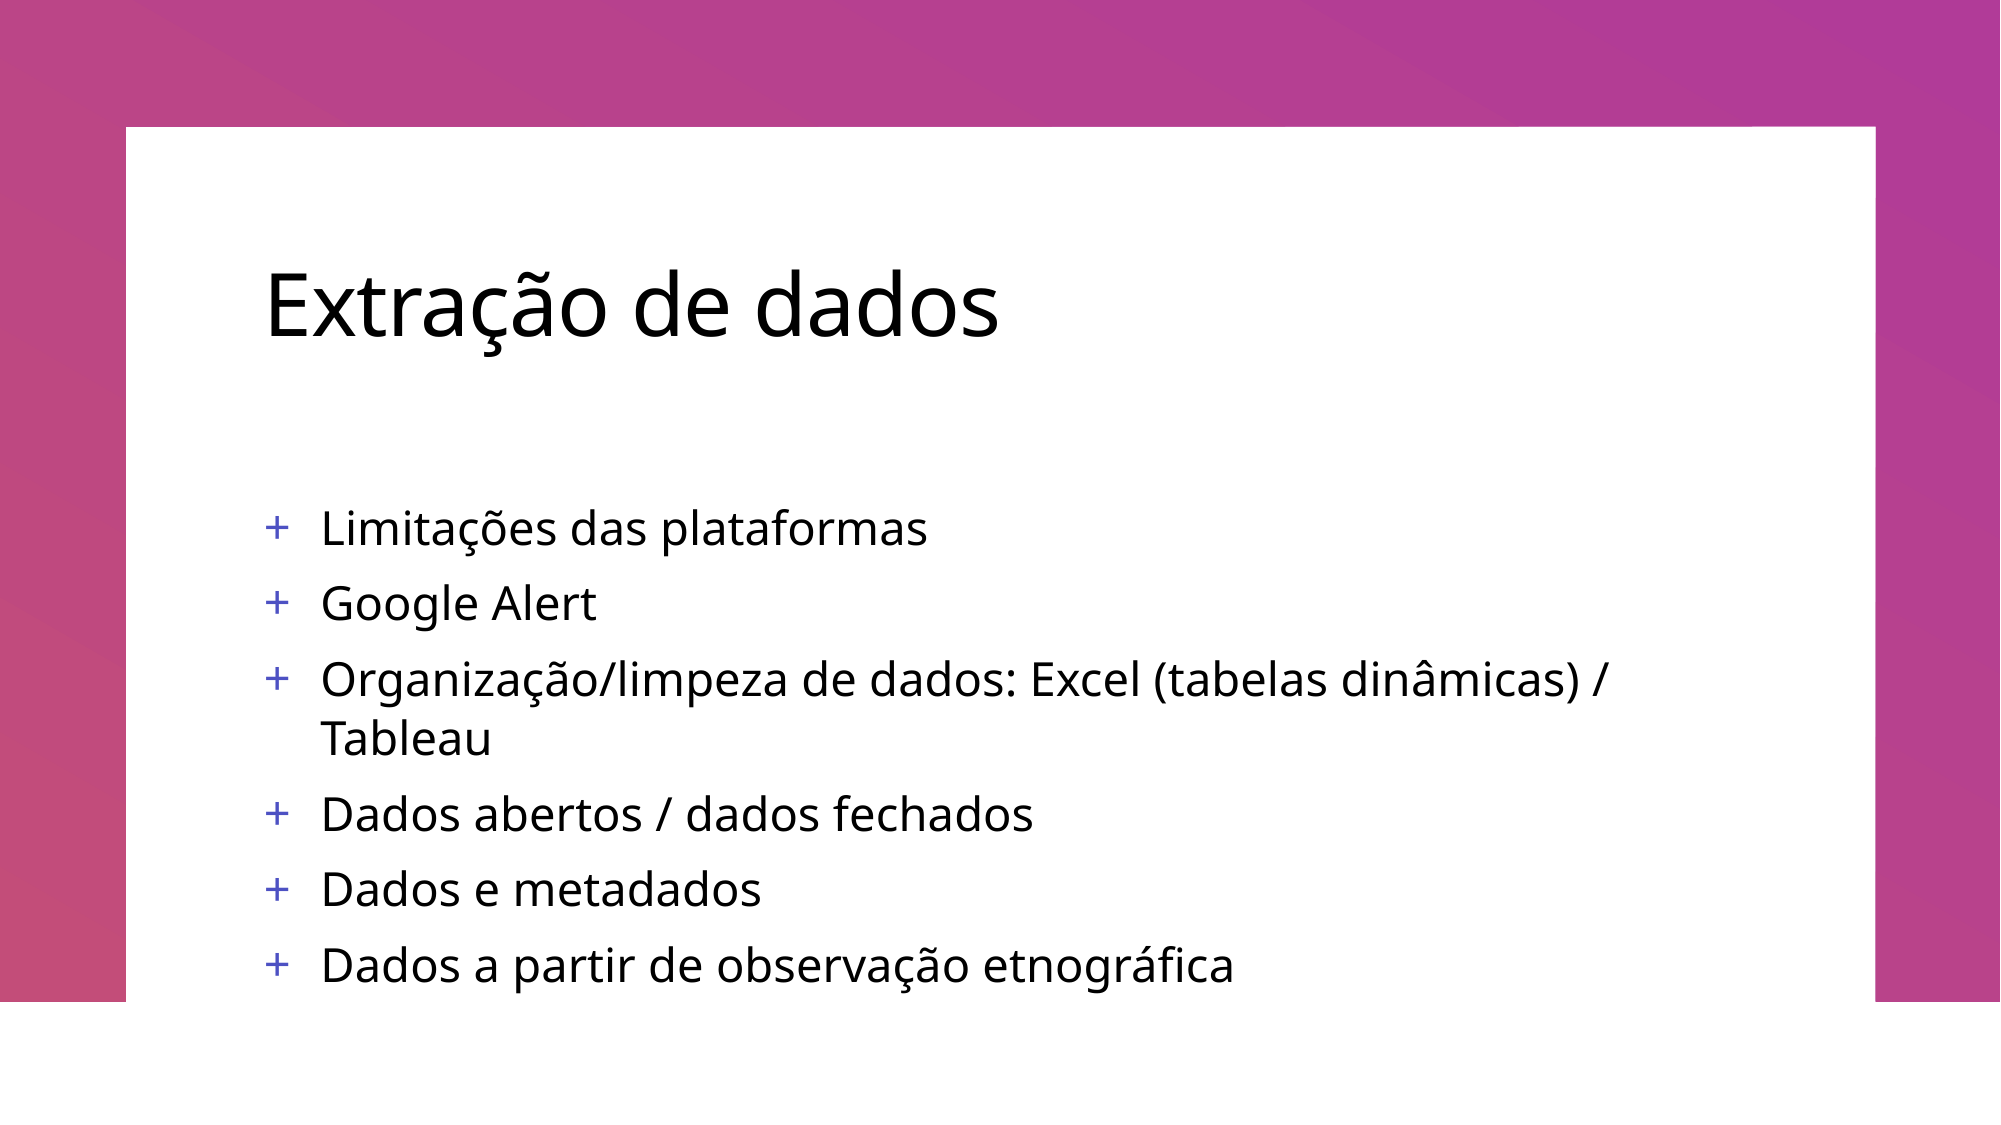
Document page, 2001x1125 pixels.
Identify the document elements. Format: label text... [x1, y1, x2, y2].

title Extração de dados [248, 248, 1749, 470]
list Limitações das plataformas Google Alert Organização/limpeza de dados: Excel (tabelas dinâmicas) / Tableau Dados abertos / dados fechados Dados e metadados Dados a partir de observação etnográfica [248, 487, 1749, 1001]
